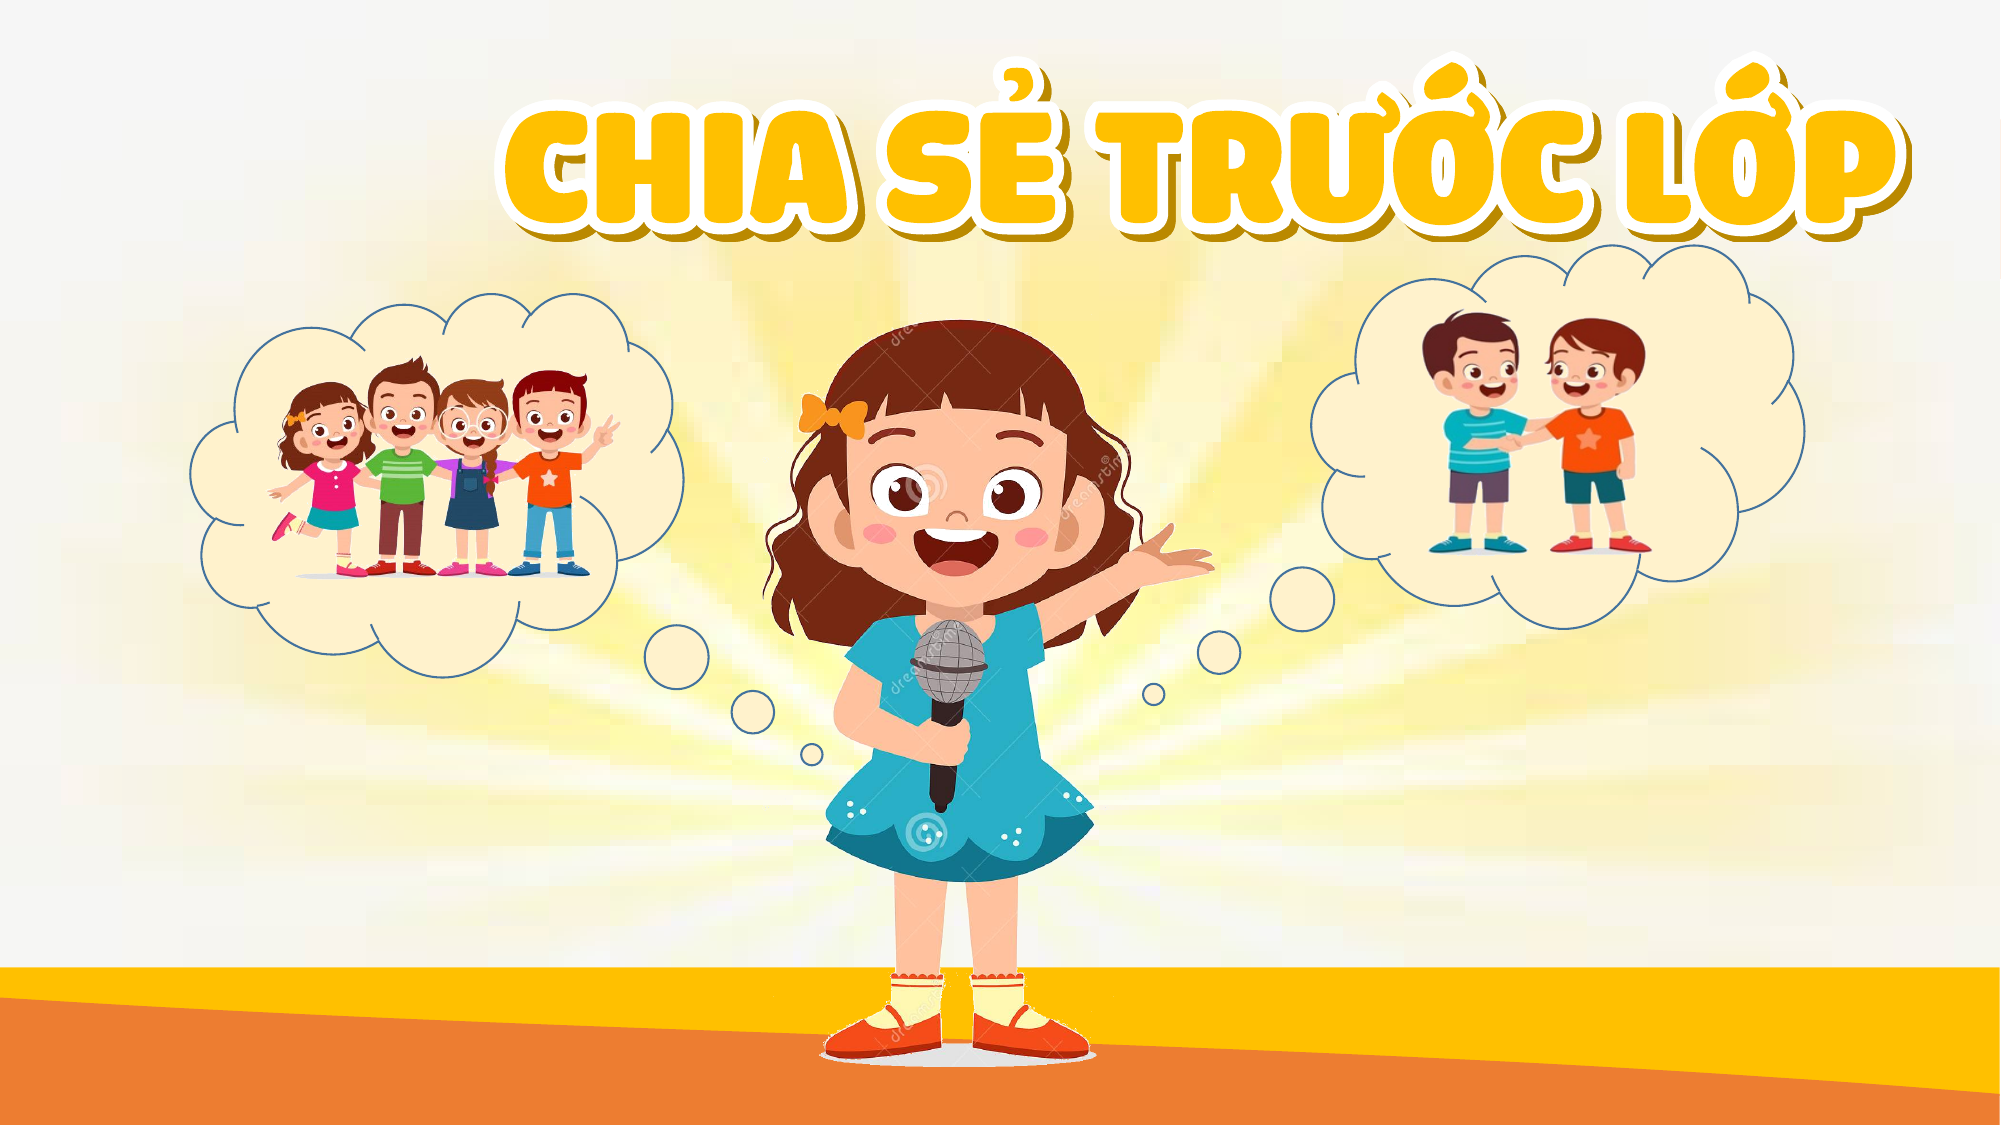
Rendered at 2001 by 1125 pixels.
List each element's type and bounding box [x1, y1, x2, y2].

text_box [234, 324, 639, 605]
picture [0, 0, 2000, 1080]
